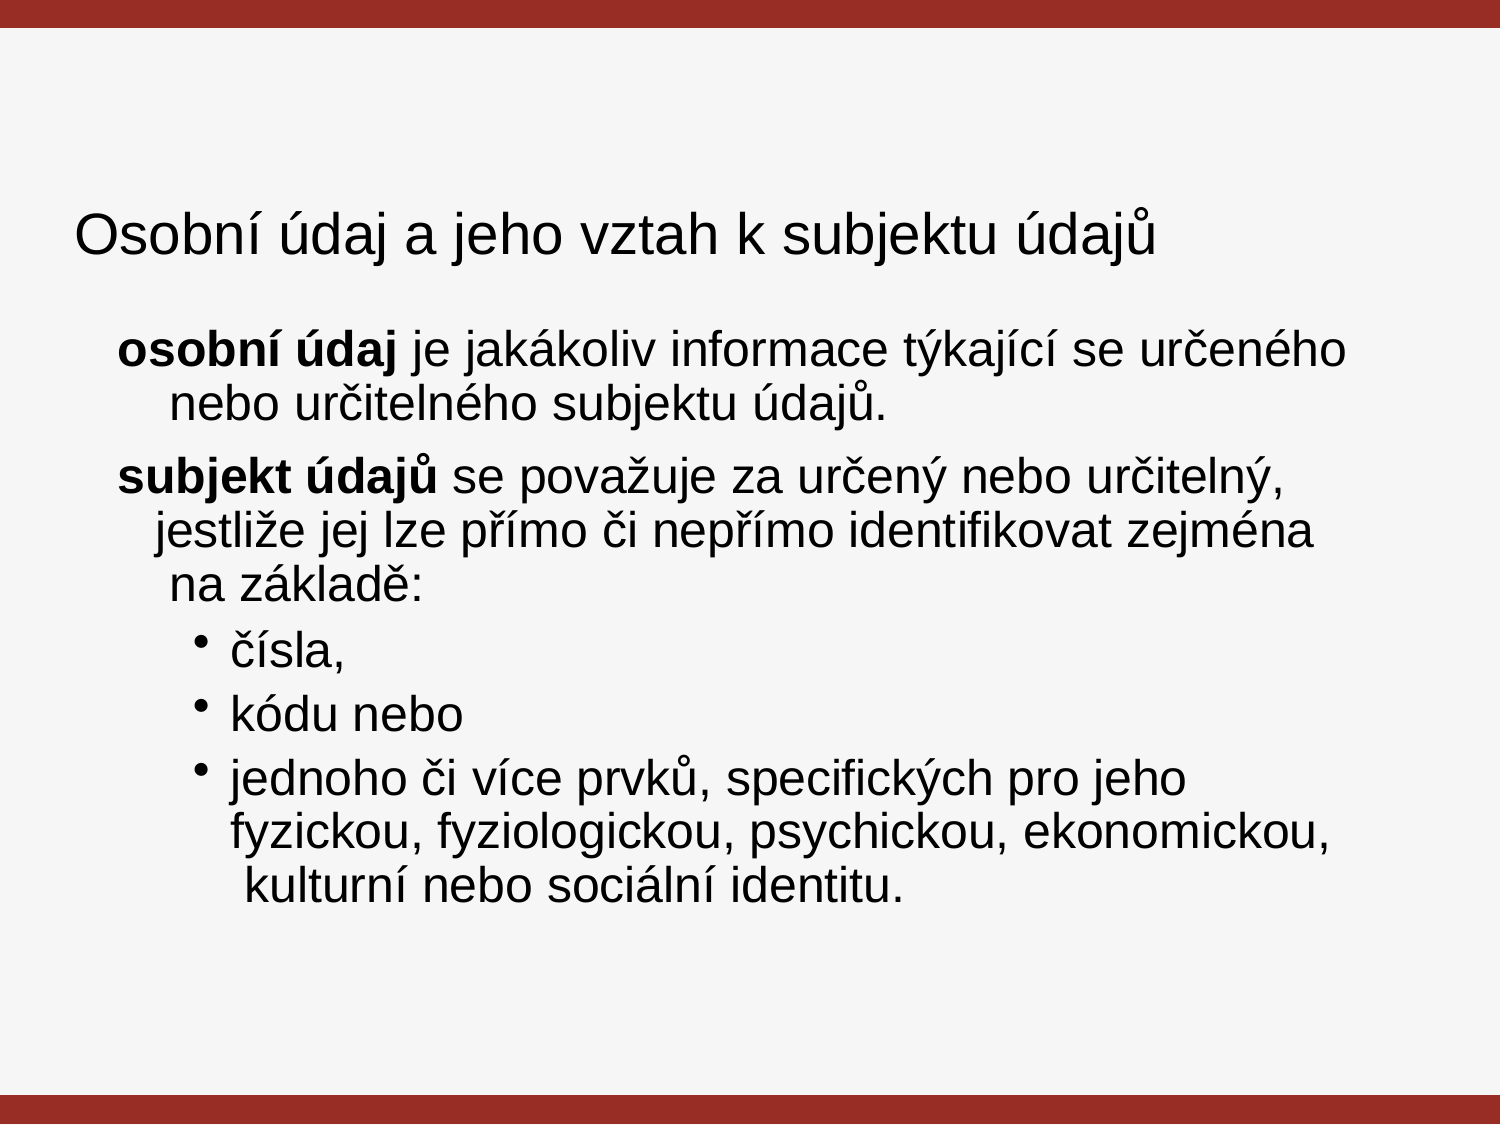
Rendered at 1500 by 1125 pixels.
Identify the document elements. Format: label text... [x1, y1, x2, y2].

title Osobní údaj a jeho vztah k subjektu údajů [72, 135, 1241, 326]
text_box osobní údaj je jakákoliv informace týkající se určeného nebo určitelného subjektu údajů. subjekt údajů se považuje za určený nebo určitelný, jestliže jej lze přímo či nepřímo identifikovat zejména na základě: čísla, kódu nebo jednoho či více prvků, specifických pro jeho fyzickou, fyziologickou, psychickou, ekonomickou, kulturní nebo sociální identitu. [116, 313, 1352, 914]
